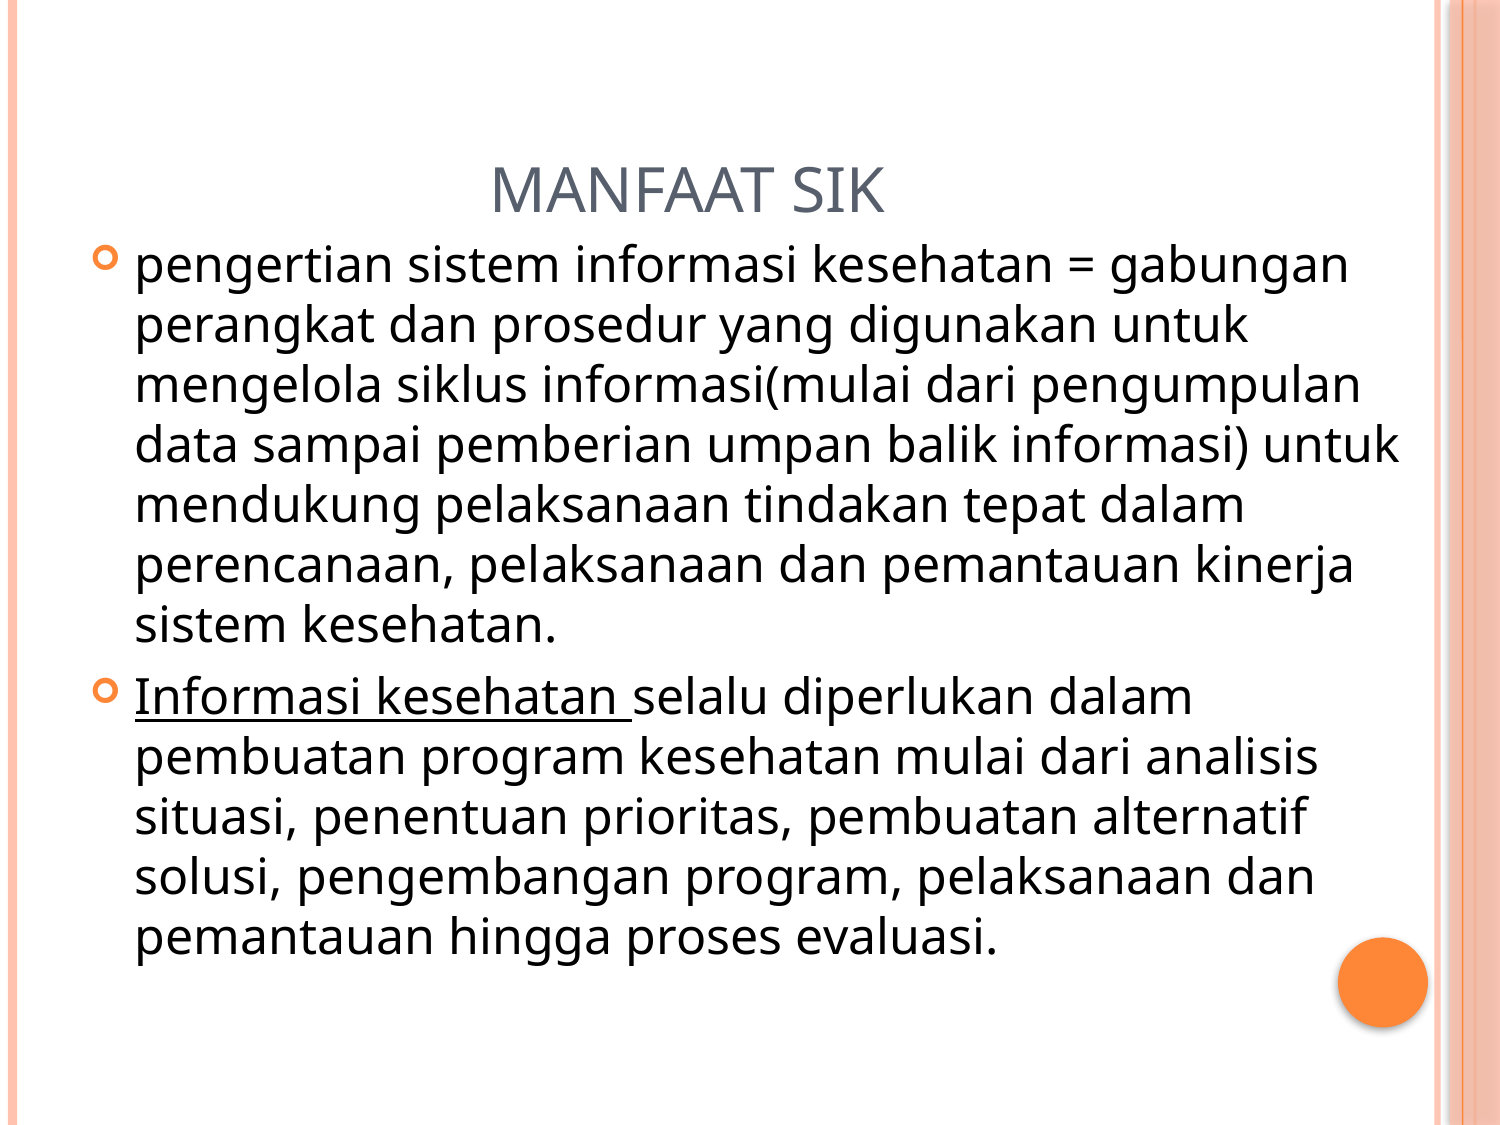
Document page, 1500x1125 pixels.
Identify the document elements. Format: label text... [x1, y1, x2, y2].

list pengertian sistem informasi kesehatan = gabungan perangkat dan prosedur yang digunakan untuk mengelola siklus informasi(mulai dari pengumpulan data sampai pemberian umpan balik informasi) untuk mendukung pelaksanaan tindakan tepat dalam perencanaan, pelaksanaan dan pemantauan kinerja sistem kesehatan. Informasi kesehatan selalu diperlukan dalam pembuatan program kesehatan mulai dari analisis situasi, penentuan prioritas, pembuatan alternatif solusi, pengembangan program, pelaksanaan dan pemantauan hingga proses evaluasi. [75, 224, 1425, 1050]
title Manfaat SIK [75, 45, 1300, 224]
